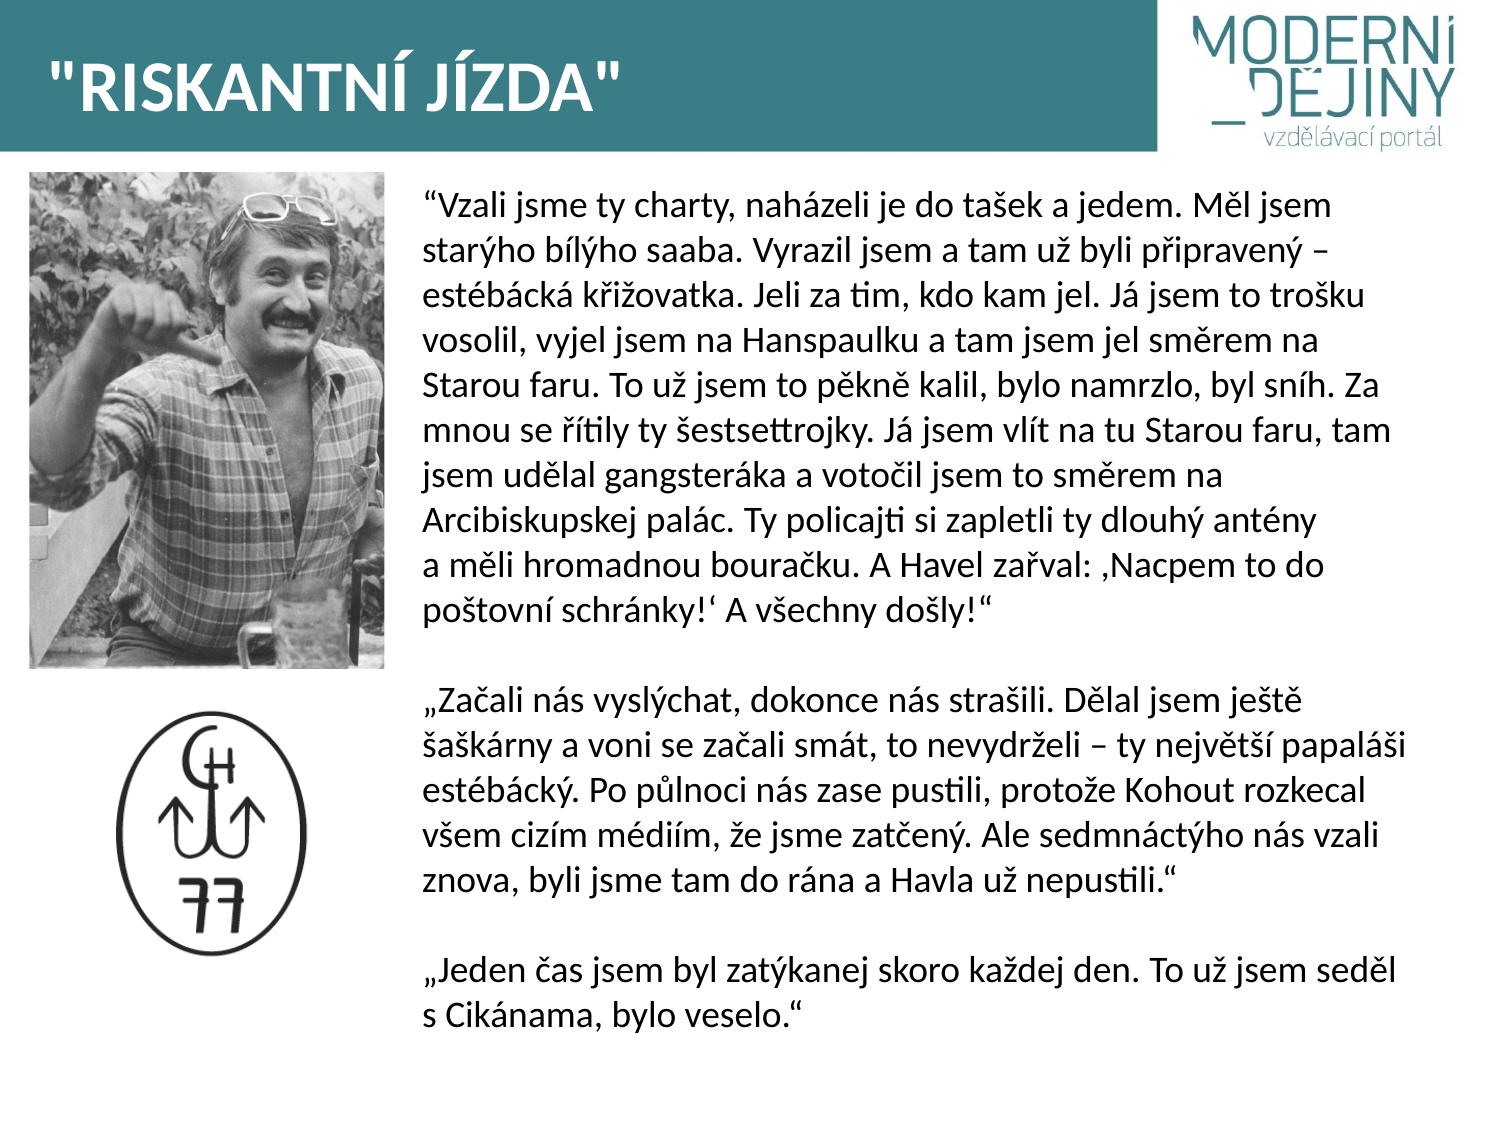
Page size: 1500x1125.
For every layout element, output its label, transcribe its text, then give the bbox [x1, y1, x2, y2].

text_box “Vzali jsme ty charty, naházeli je do tašek a jedem. Měl jsem starýho bílýho saaba. Vyrazil jsem a tam už byli připravený – estébácká křižovatka. Jeli za tim, kdo kam jel. Já jsem to trošku vosolil, vyjel jsem na Hanspaulku a tam jsem jel směrem na Starou faru. To už jsem to pěkně kalil, bylo namrzlo, byl sníh. Za mnou se řítily ty šestsettrojky. Já jsem vlít na tu Starou faru, tam jsem udělal gangsteráka a votočil jsem to směrem na Arcibiskupskej palác. Ty policajti si zapletli ty dlouhý antény a měli hromadnou bouračku. A Havel zařval: ,Nacpem to do poštovní schránky!‘ A všechny došly!“ „Začali nás vyslýchat, dokonce nás strašili. Dělal jsem ještě šaškárny a voni se začali smát, to nevydrželi – ty největší papaláši estébácký. Po půlnoci nás zase pustili, protože Kohout rozkecal všem cizím médiím, že jsme zatčený. Ale sedmnáctýho nás vzali znova, byli jsme tam do rána a Havla už nepustili.“ „Jeden čas jsem byl zatýkanej skoro každej den. To už jsem seděl s Cikánama, bylo veselo.“ [407, 172, 1435, 1043]
picture [0, 0, 1500, 1125]
text_box "RISKANTNÍ JÍZDA" [32, 30, 642, 134]
